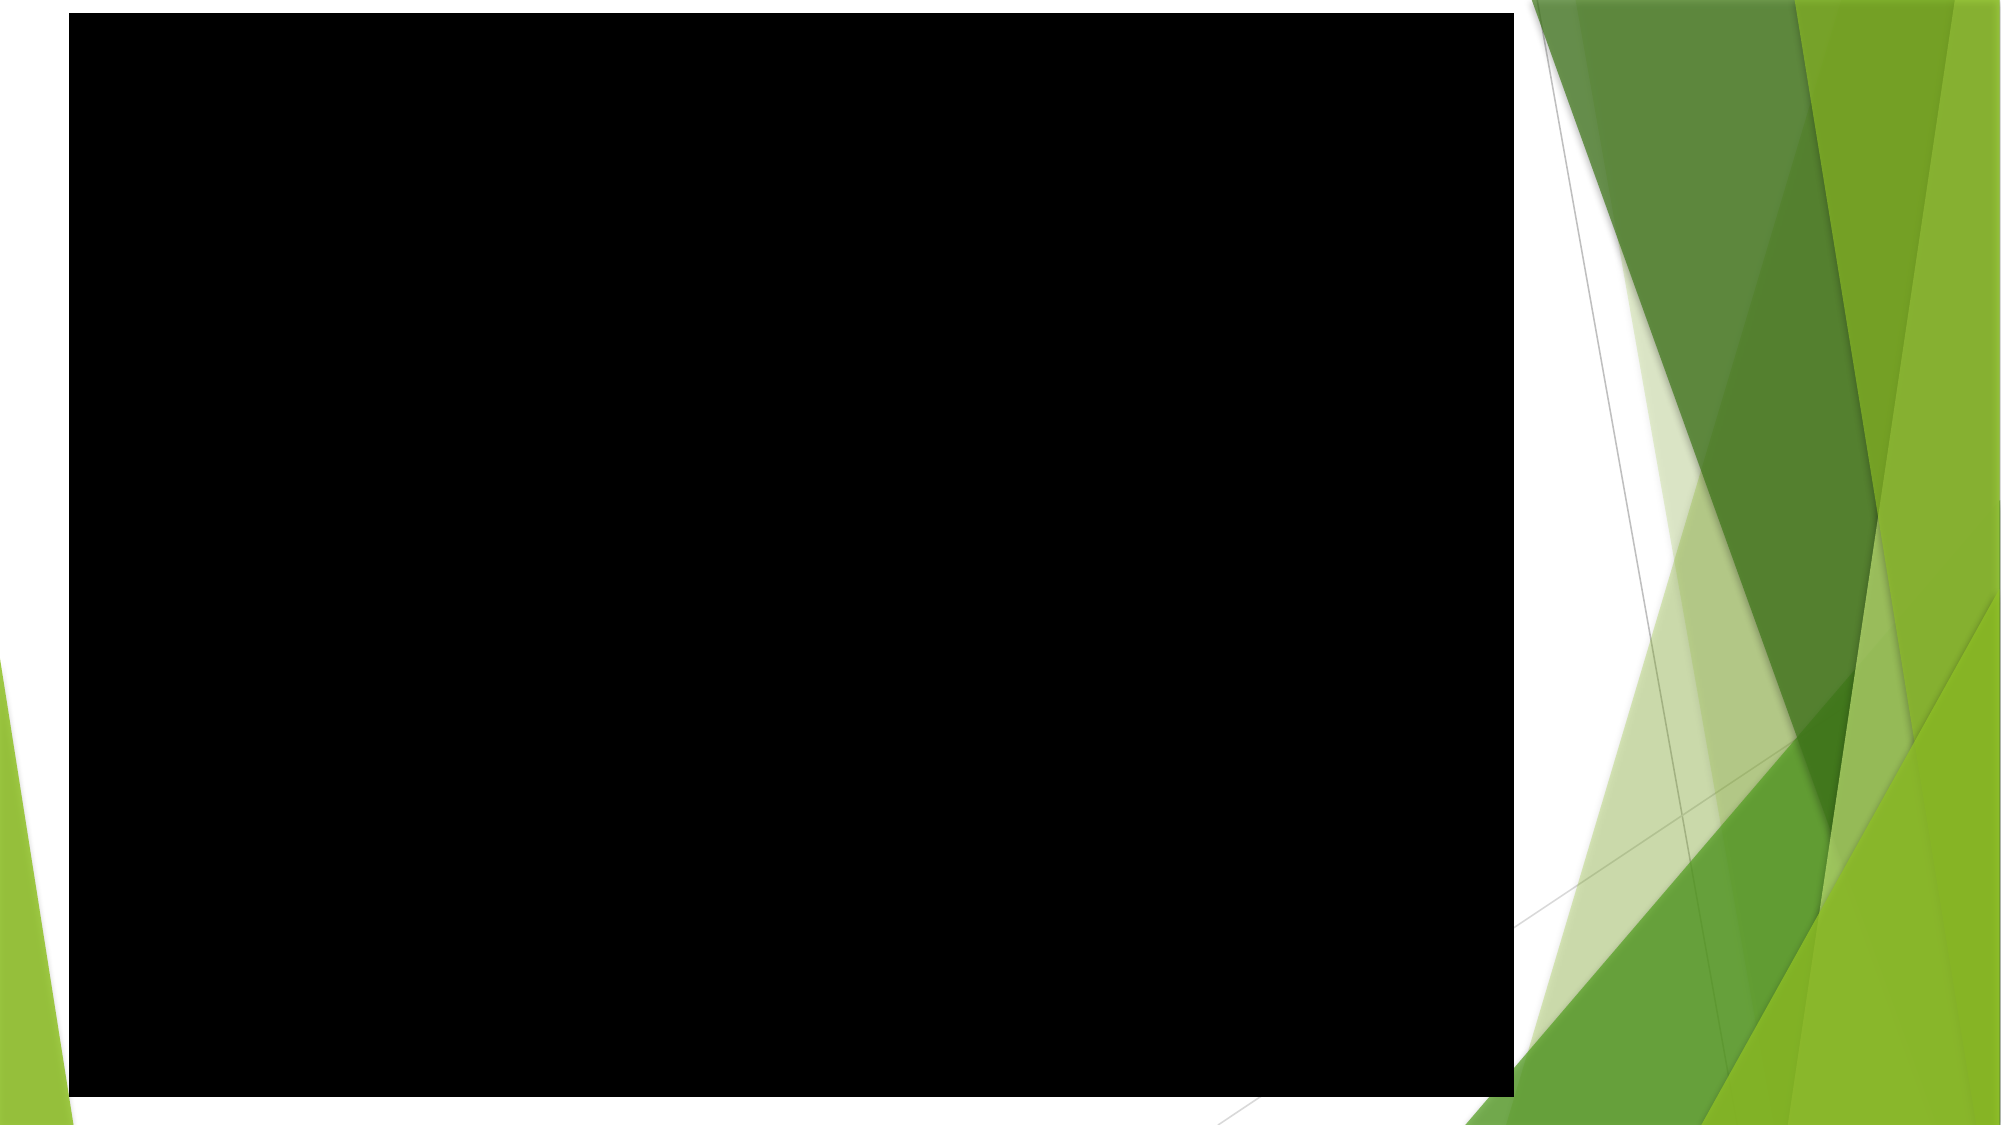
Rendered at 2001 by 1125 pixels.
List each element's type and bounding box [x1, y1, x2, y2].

list [67, 12, 1515, 1098]
